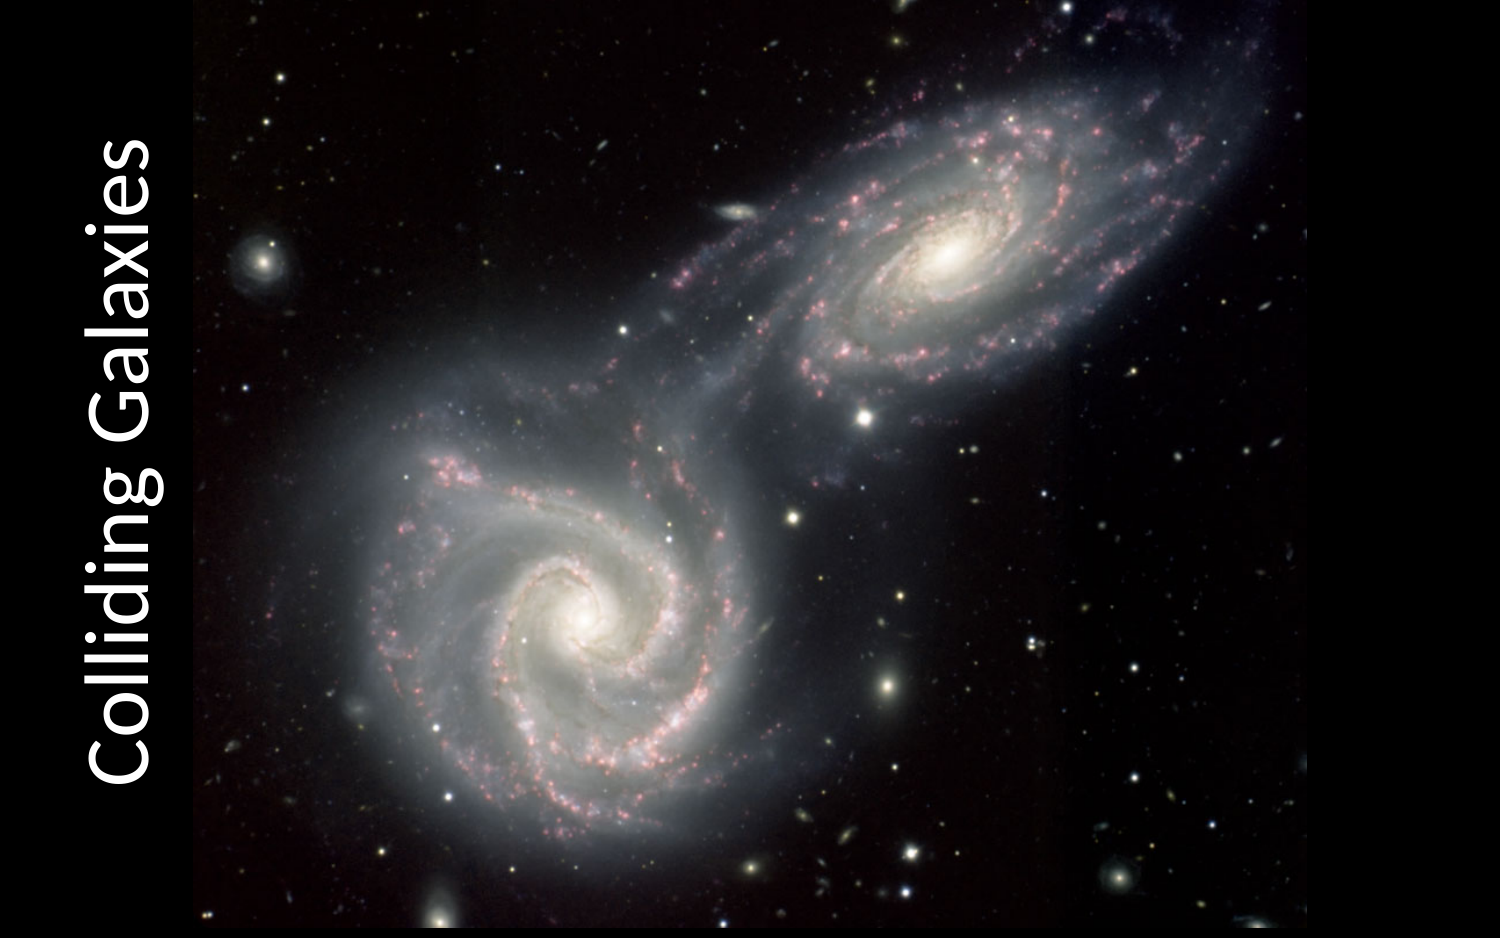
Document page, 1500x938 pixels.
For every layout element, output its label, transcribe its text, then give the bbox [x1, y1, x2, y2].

title Colliding Galaxies [33, 0, 191, 927]
picture [193, 0, 1307, 928]
